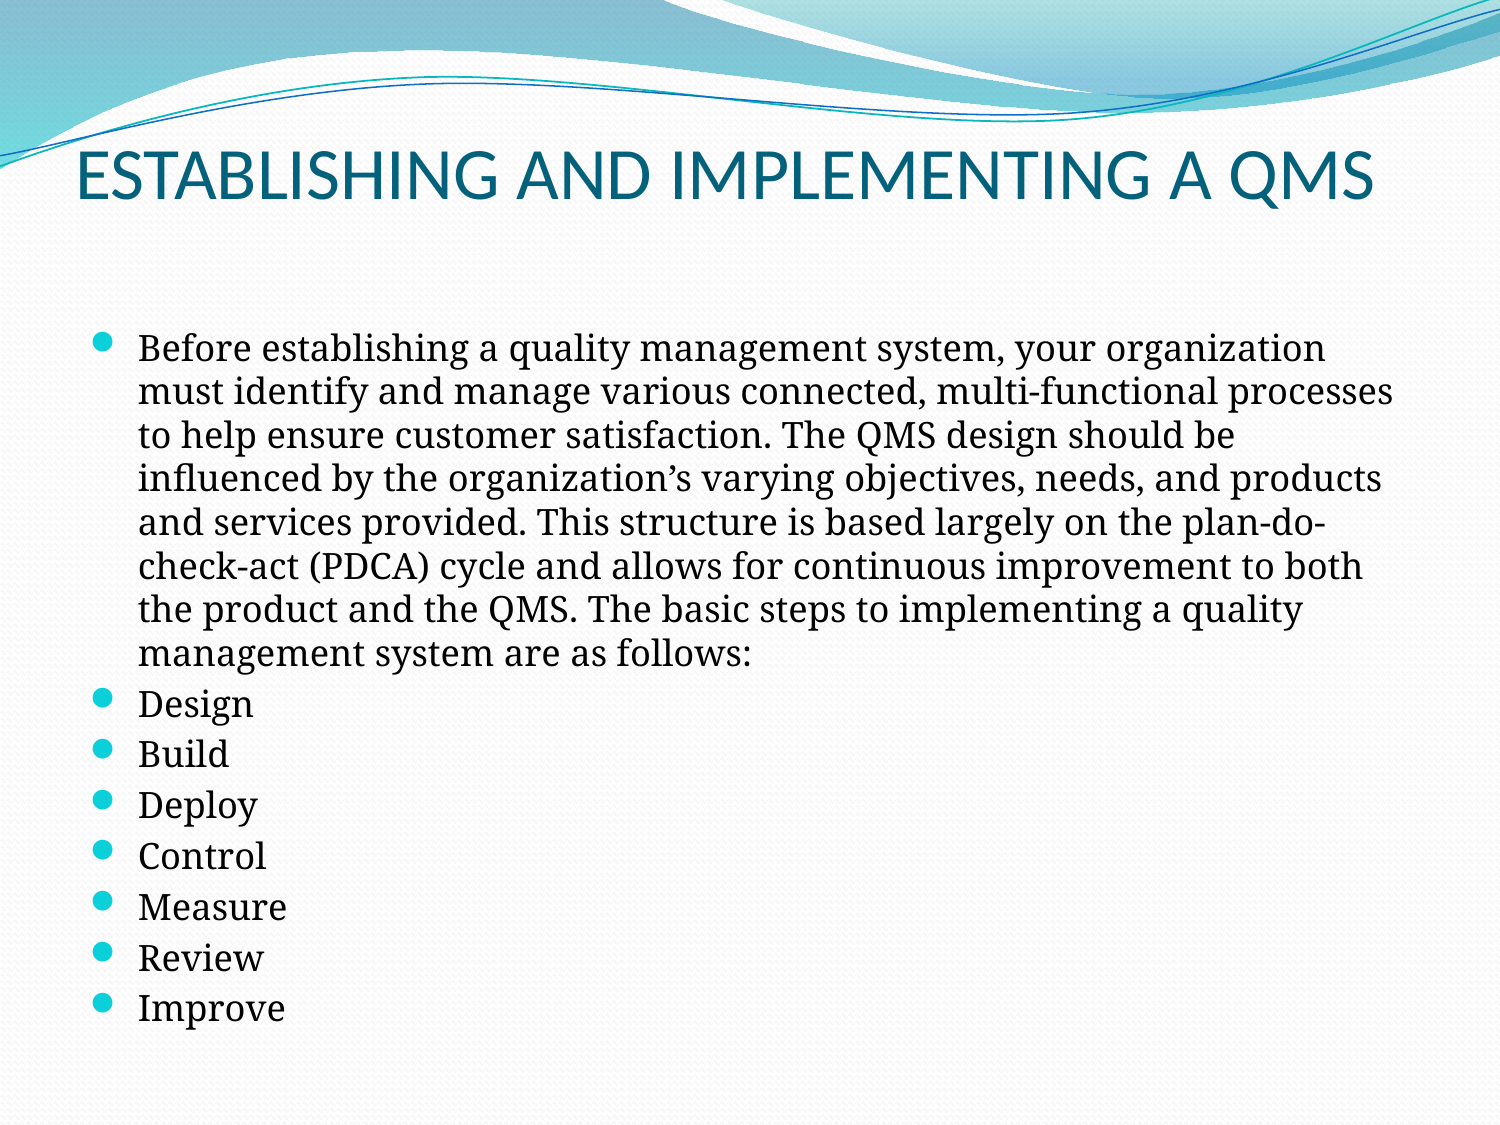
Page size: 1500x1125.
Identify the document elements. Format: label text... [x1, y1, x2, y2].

list Before establishing a quality management system, your organization must identify and manage various connected, multi-functional processes to help ensure customer satisfaction. The QMS design should be influenced by the organization’s varying objectives, needs, and products and services provided. This structure is based largely on the plan-do-check-act (PDCA) cycle and allows for continuous improvement to both the product and the QMS. The basic steps to implementing a quality management system are as follows: Design Build Deploy Control Measure Review Improve [75, 317, 1425, 1038]
title ESTABLISHING AND IMPLEMENTING A QMS [75, 115, 1425, 303]
